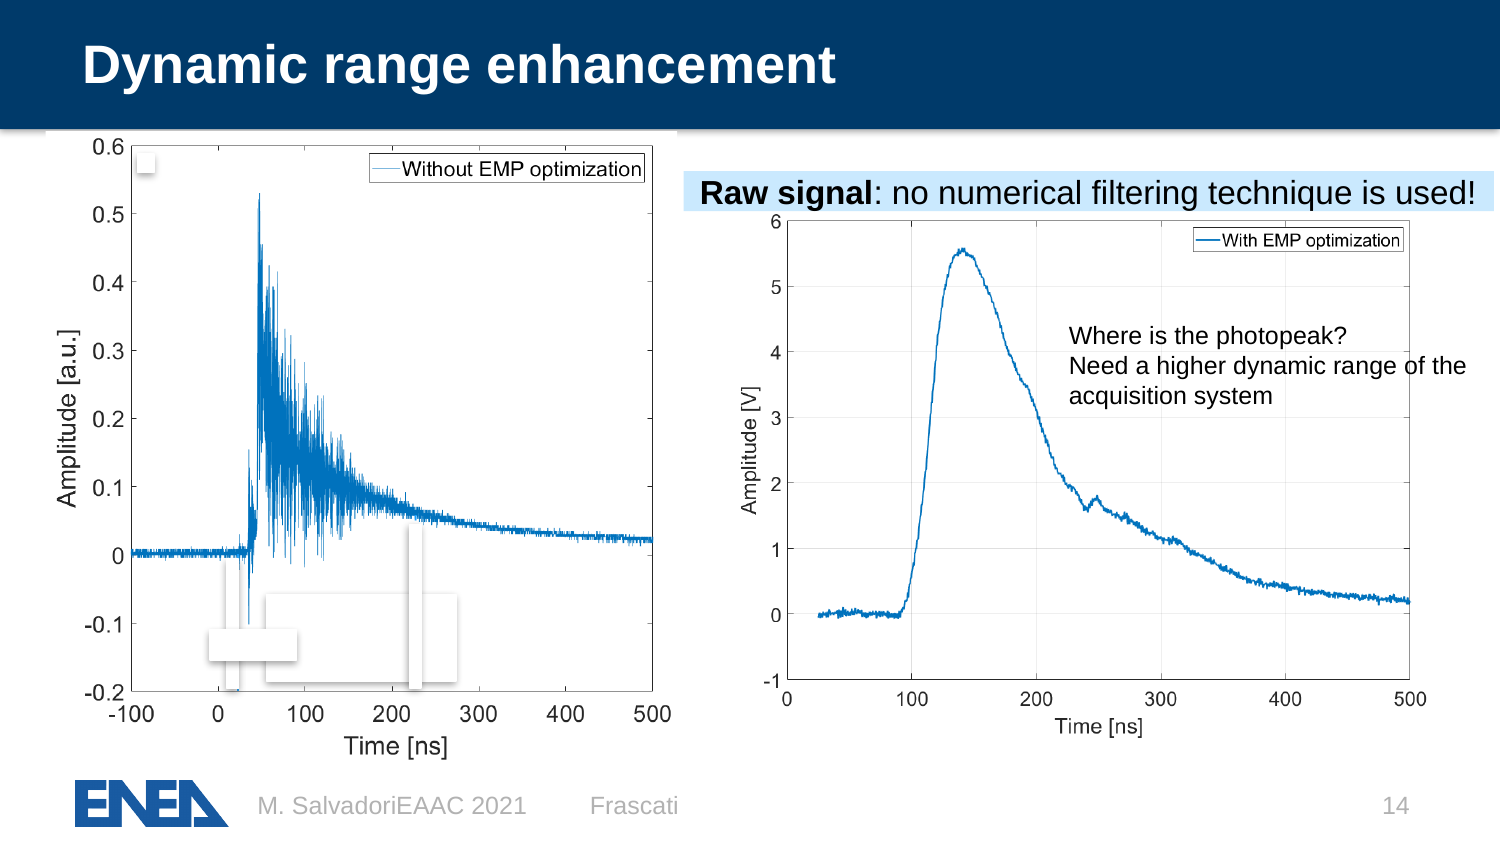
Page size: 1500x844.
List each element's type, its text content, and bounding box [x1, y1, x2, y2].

slide_number 14 [1335, 782, 1425, 827]
title Dynamic range enhancement [67, 29, 1418, 95]
text_box Where is the photopeak? Need a higher dynamic range of the acquisition system [1444, 319, 1487, 410]
picture [722, 201, 1440, 753]
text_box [45, 131, 678, 770]
text_box Raw signal: no numerical filtering technique is used! [683, 171, 1494, 212]
picture [75, 780, 229, 827]
footer M. Salvadori EAAC 2021 Frascati [242, 782, 1326, 828]
